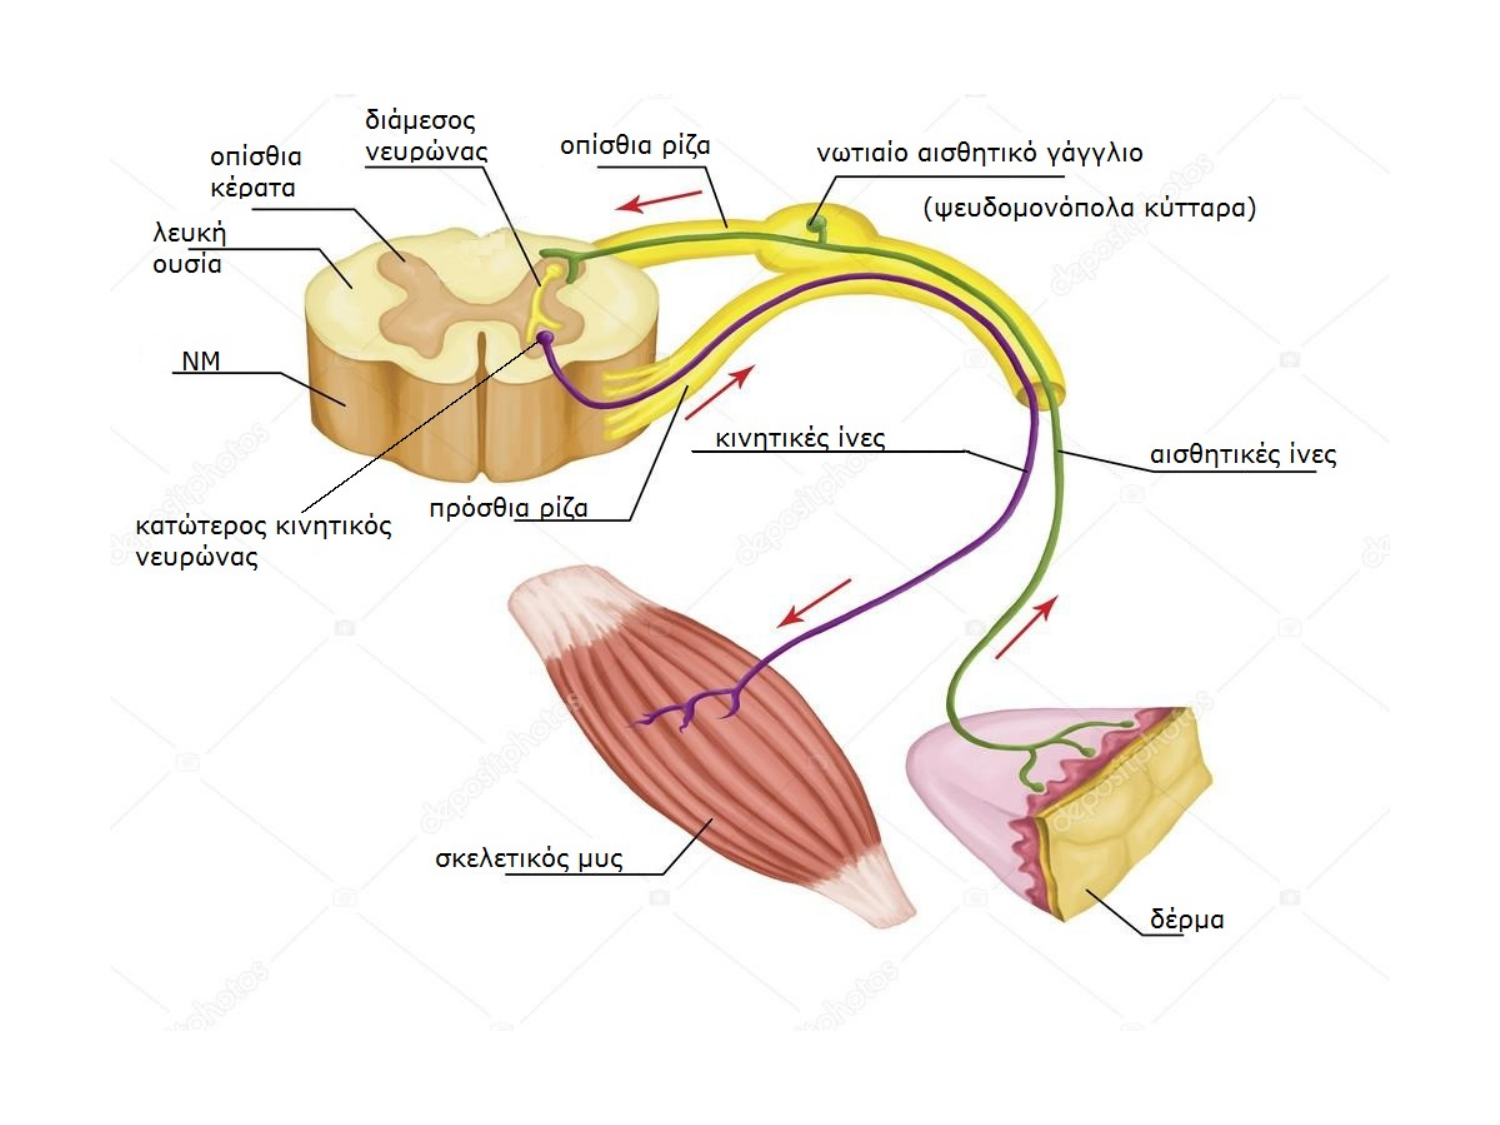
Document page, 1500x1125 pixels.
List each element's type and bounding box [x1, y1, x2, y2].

picture [109, 94, 1391, 1031]
